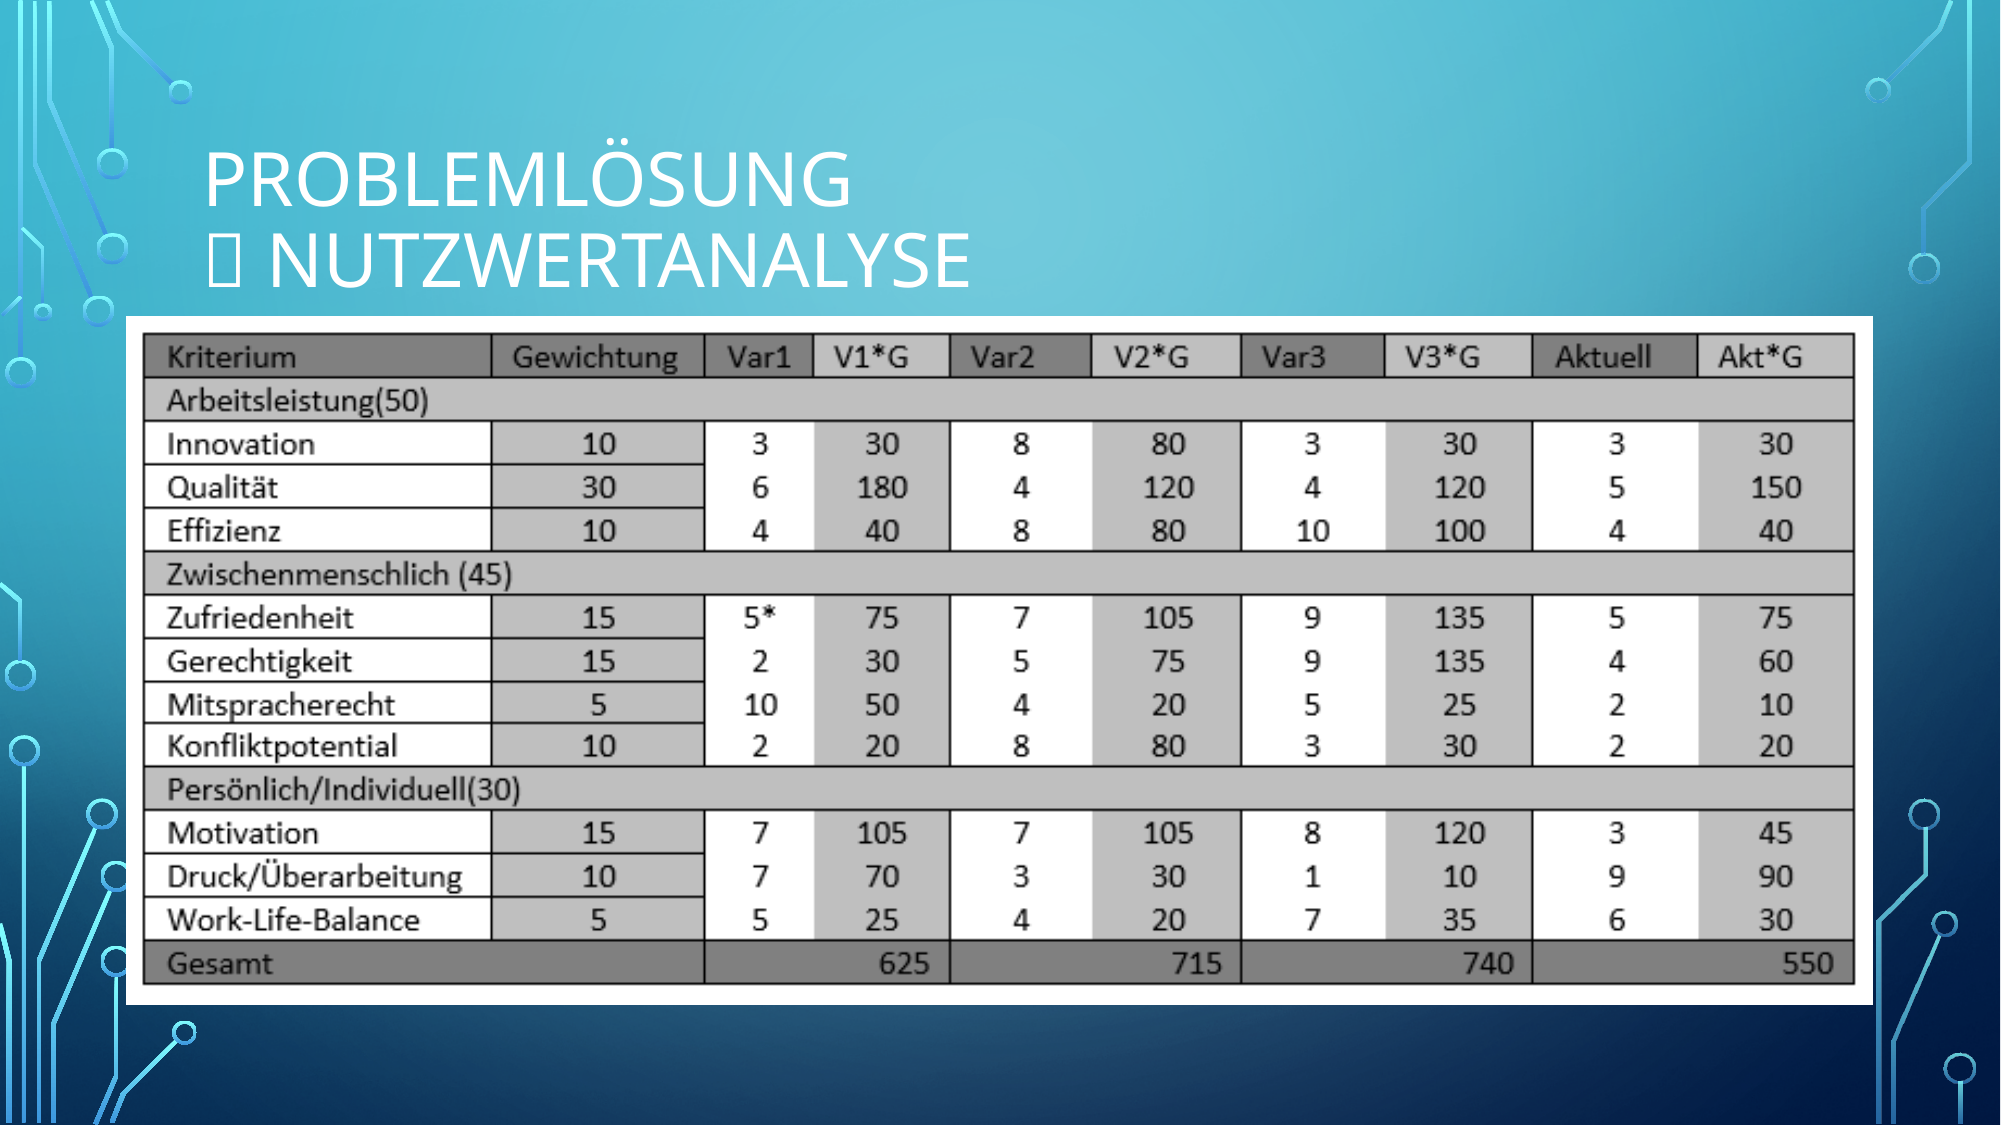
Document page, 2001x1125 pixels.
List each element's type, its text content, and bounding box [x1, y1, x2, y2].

title Problemlösung  Nutzwertanalyse [187, 101, 1813, 316]
picture [126, 316, 1873, 1005]
